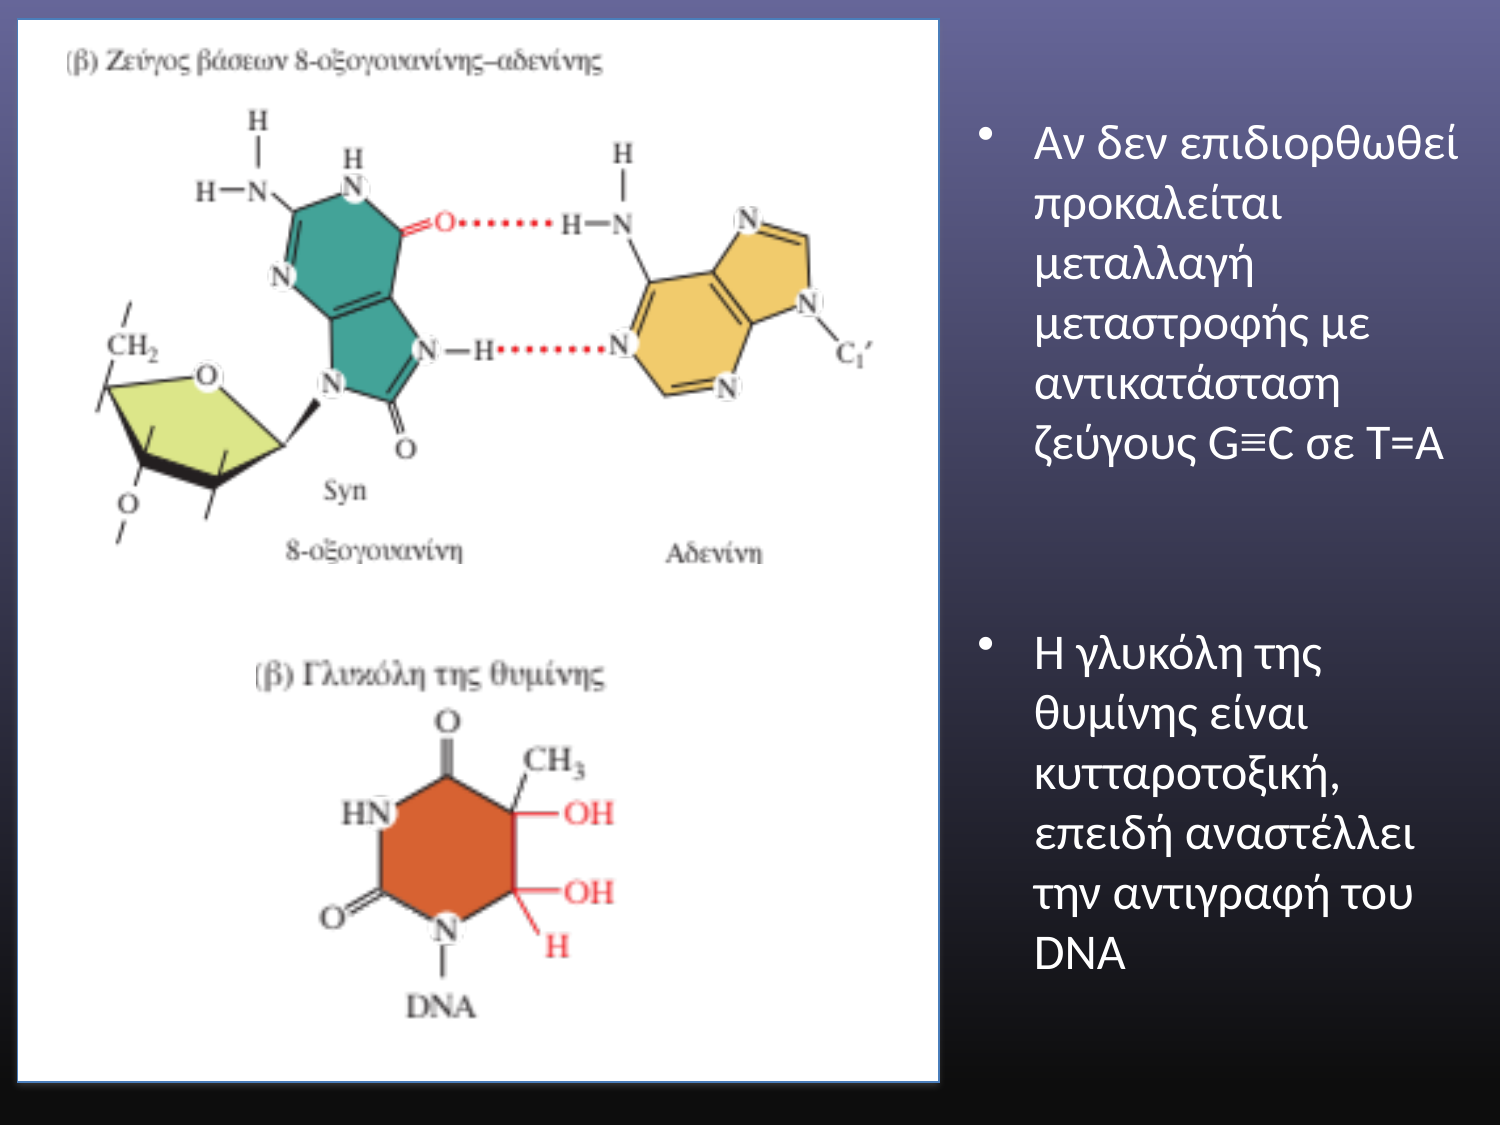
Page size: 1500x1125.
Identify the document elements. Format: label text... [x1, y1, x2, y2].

list Αν δεν επιδιορθωθεί προκαλείται μεταλλαγή μεταστροφής με αντικατάσταση ζεύγους G≡C σε T=A H γλυκόλη της θυμίνης είναι κυτταροτοξική, επειδή αναστέλλει την αντιγραφή του DNA [962, 101, 1483, 1083]
picture [255, 644, 701, 1057]
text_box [17, 18, 940, 1083]
